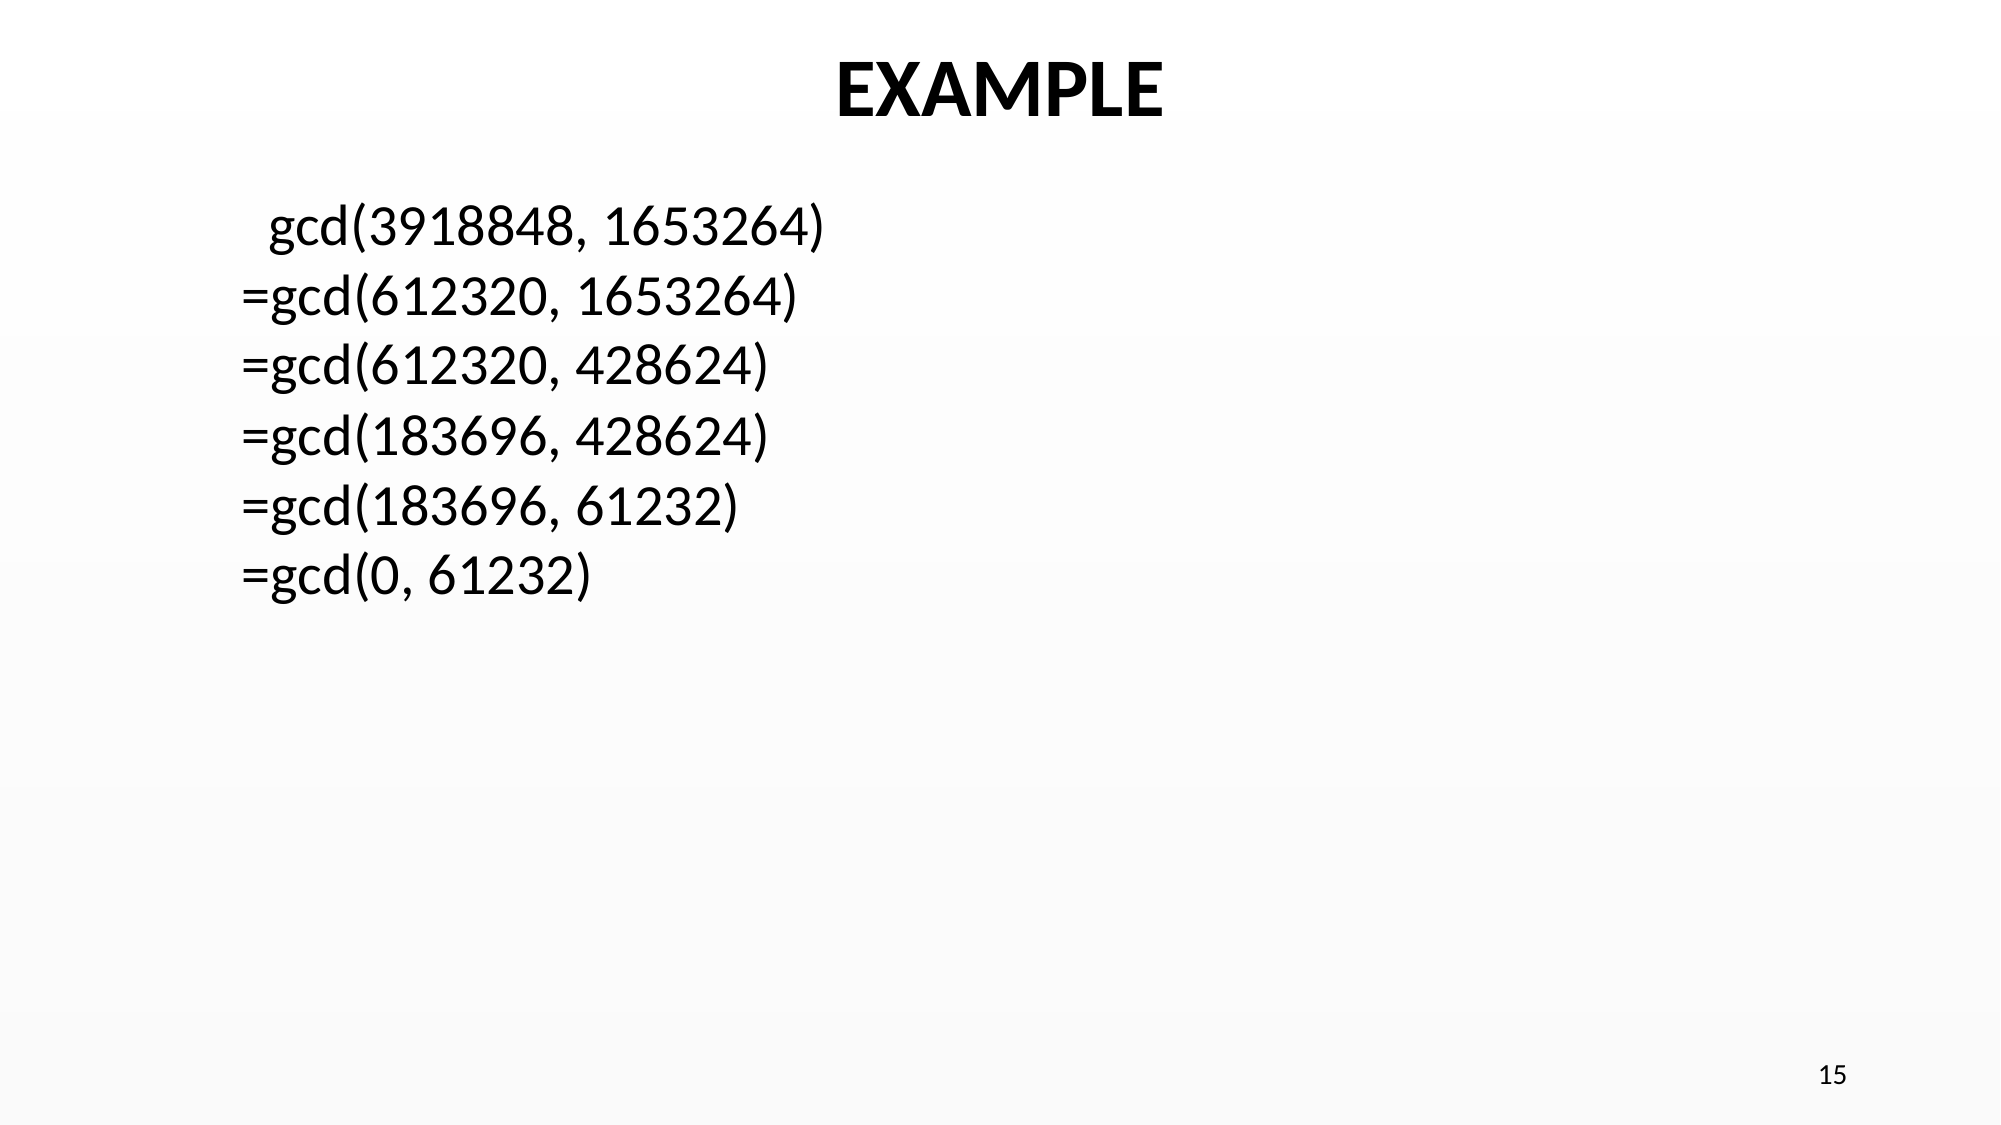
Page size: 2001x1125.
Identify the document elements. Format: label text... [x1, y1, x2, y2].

title EXAMPLE [0, 0, 2000, 180]
text_box gcd(3918848, 1653264) =gcd(612320, 1653264) =gcd(612320, 428624) =gcd(183696, 428624) =gcd(183696, 61232) =gcd(0, 61232) [227, 179, 1374, 614]
slide_number 15 [1412, 1042, 1863, 1103]
